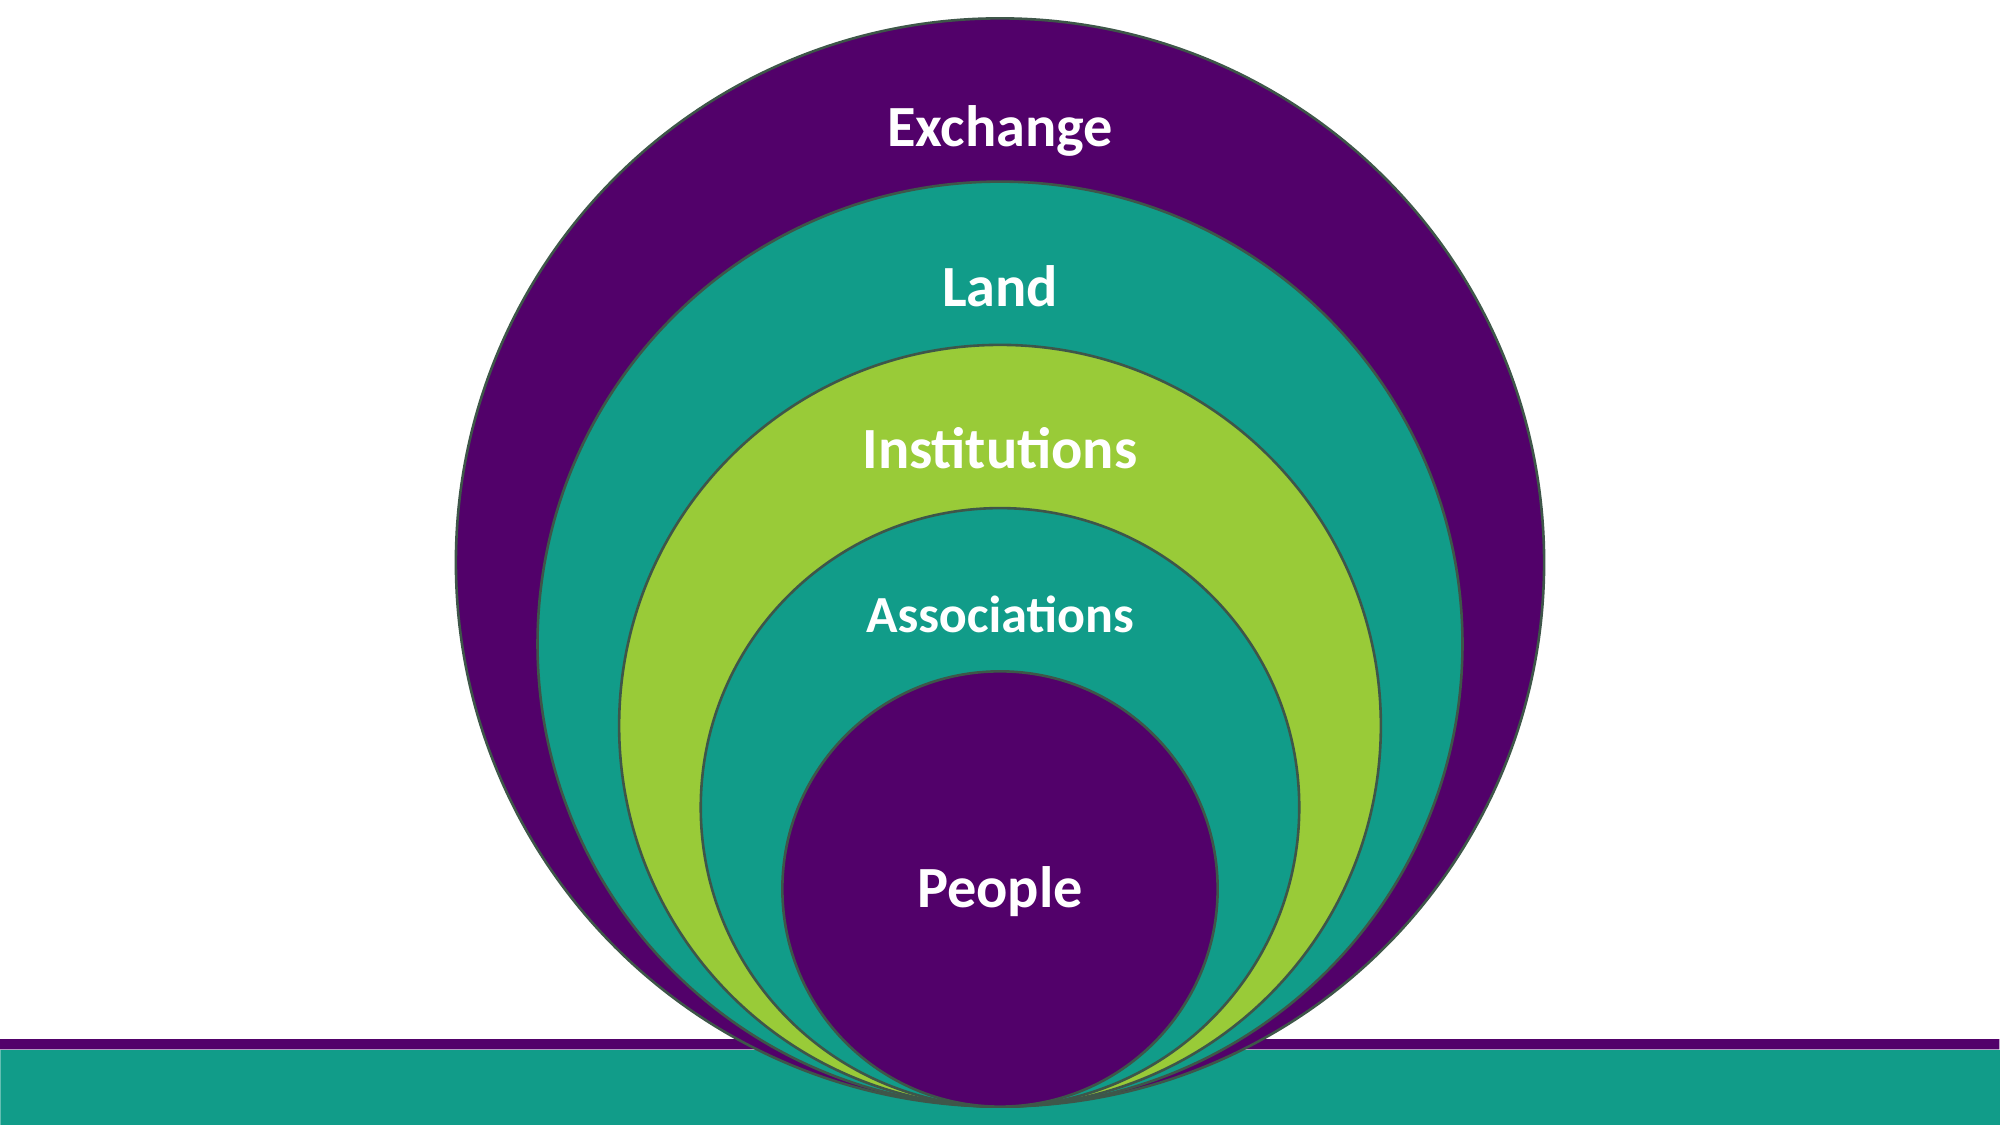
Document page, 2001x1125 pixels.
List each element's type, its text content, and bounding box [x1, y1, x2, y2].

text_box Institutions [617, 343, 1383, 1105]
text_box Associations [699, 506, 1301, 1106]
text_box People [781, 670, 1219, 1108]
text_box Land [536, 180, 1464, 1104]
text_box Exchange [454, 17, 1546, 1104]
